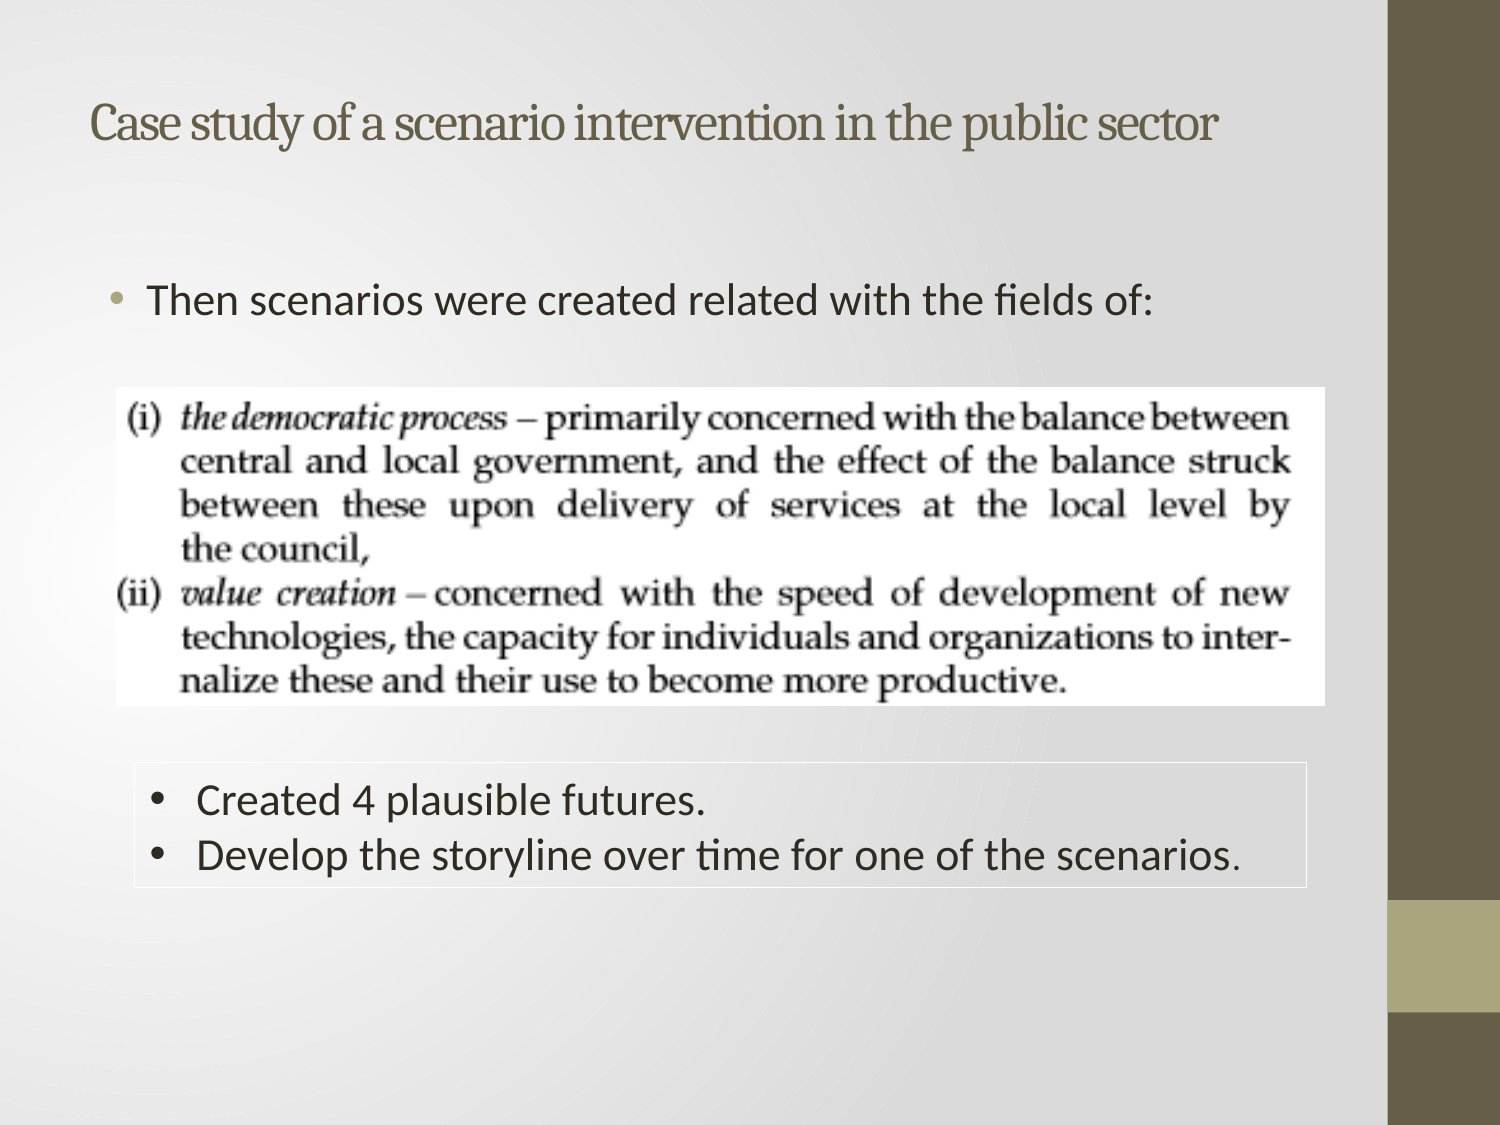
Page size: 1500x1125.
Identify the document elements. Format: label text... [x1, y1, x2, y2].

text_box Created 4 plausible futures. Develop the storyline over time for one of the scenarios. [134, 762, 1307, 888]
picture [115, 386, 1326, 707]
list Then scenarios were created related with the fields of: [75, 262, 1325, 1050]
title Case study of a scenario intervention in the public sector [75, 24, 1425, 213]
